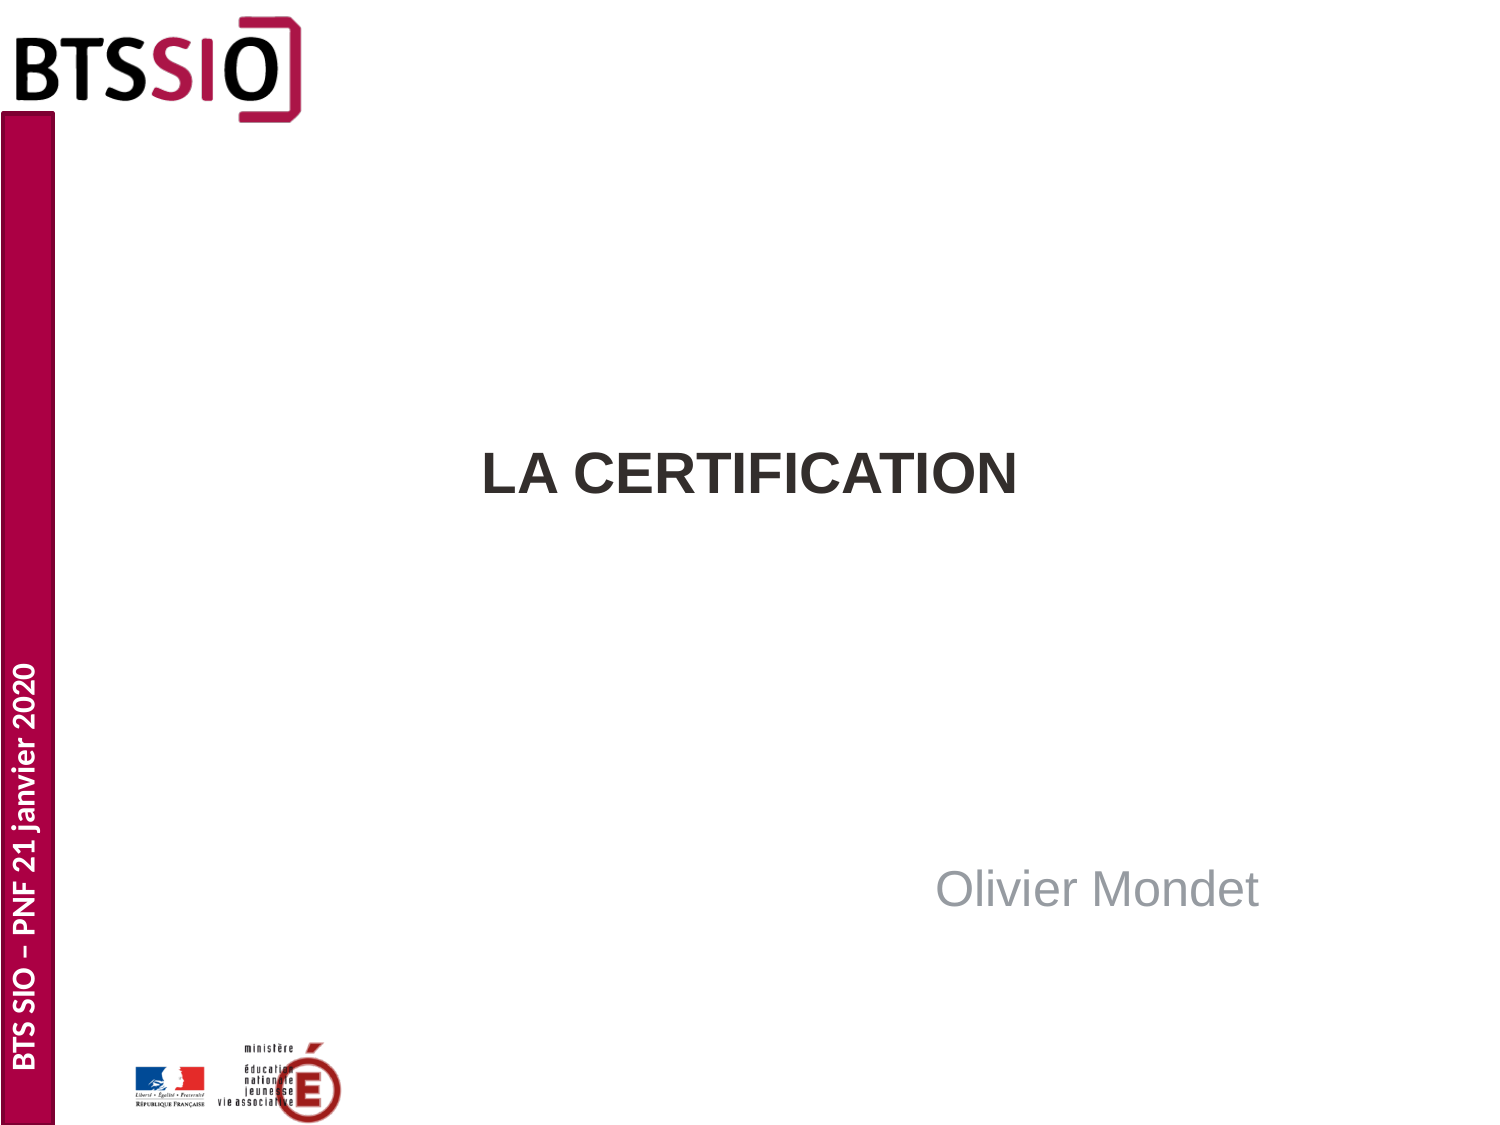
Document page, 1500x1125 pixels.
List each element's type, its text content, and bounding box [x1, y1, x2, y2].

picture [135, 1040, 343, 1125]
picture [0, 0, 319, 148]
title La certification [112, 349, 1388, 591]
subtitle Olivier Mondet [223, 635, 1277, 927]
